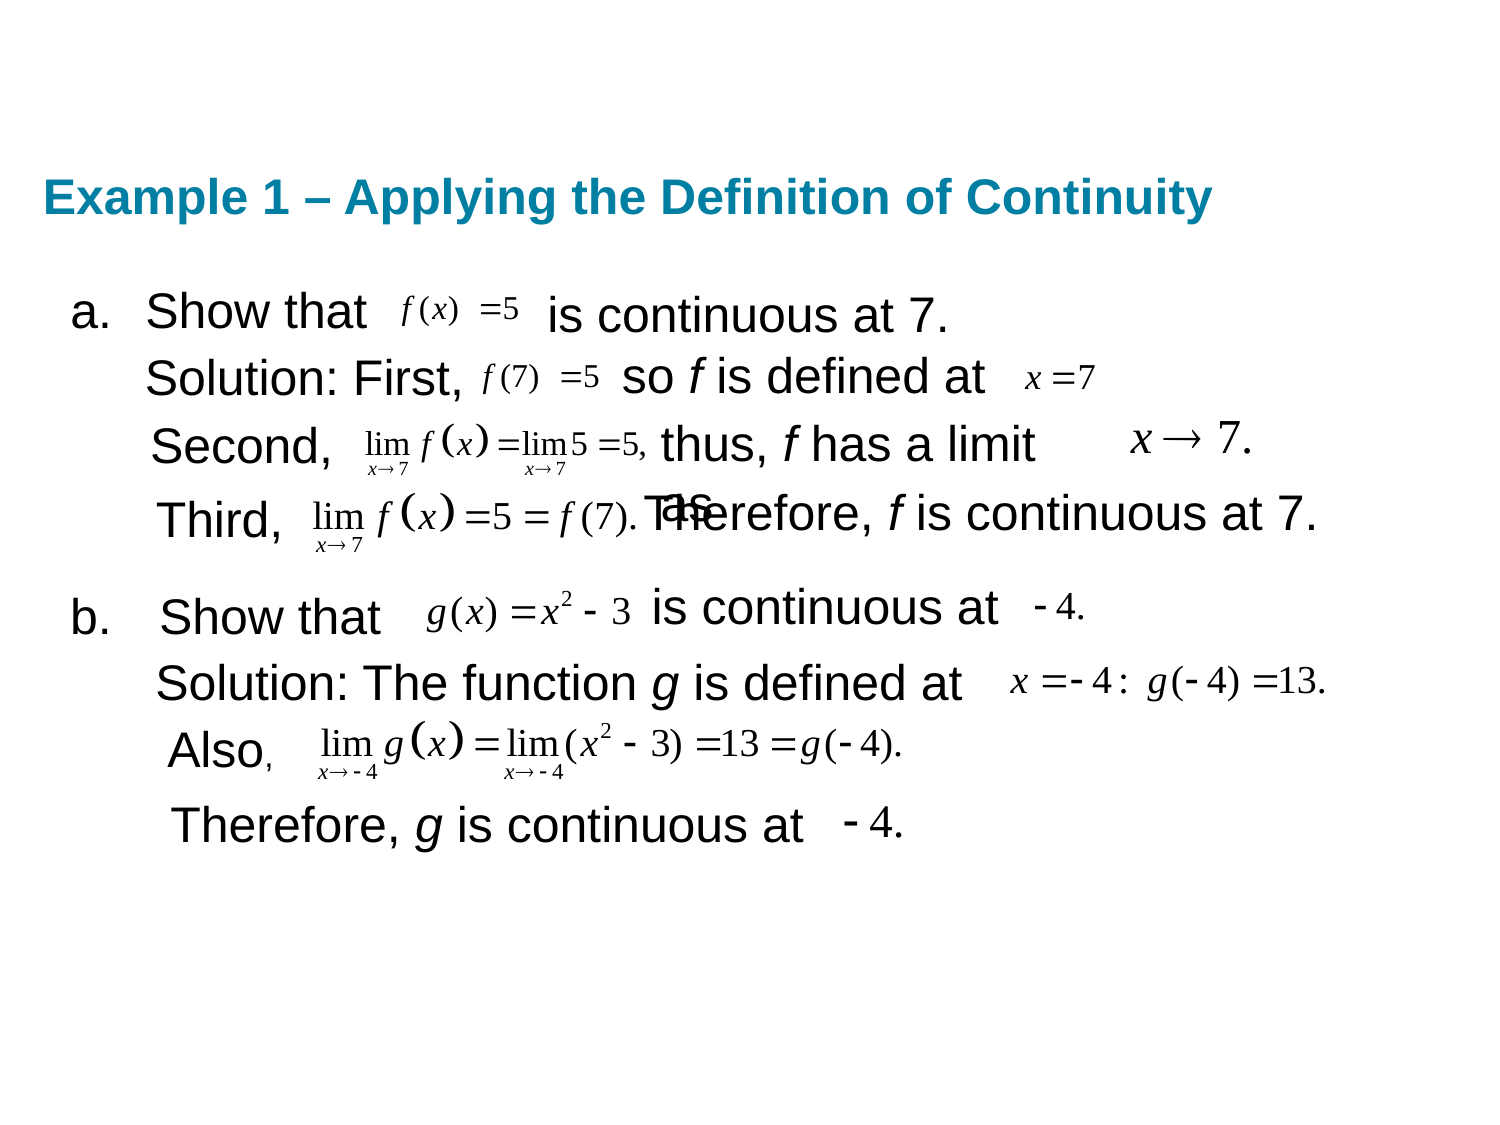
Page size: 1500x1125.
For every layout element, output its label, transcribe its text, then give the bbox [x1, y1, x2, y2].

text_box so f is defined at [621, 343, 1011, 404]
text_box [306, 487, 644, 561]
text_box Therefore, f is continuous at 7. [648, 479, 1354, 541]
text_box is continuous at 7. [547, 282, 972, 343]
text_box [310, 711, 908, 788]
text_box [1027, 584, 1091, 630]
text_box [1120, 408, 1260, 475]
text_box Therefore, g is continuous at [170, 791, 821, 853]
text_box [837, 797, 910, 849]
text_box Also, [167, 717, 305, 778]
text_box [390, 288, 524, 334]
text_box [418, 579, 638, 642]
text_box Solution: First, [144, 344, 475, 405]
text_box is continuous at [651, 574, 1017, 635]
text_box Show that [70, 584, 401, 645]
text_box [1017, 355, 1104, 399]
text_box Show that [70, 278, 401, 339]
text_box Second, [149, 413, 355, 474]
text_box Third, [155, 487, 302, 548]
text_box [359, 418, 653, 483]
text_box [1002, 655, 1333, 712]
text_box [471, 356, 605, 402]
text_box Example 1 – Applying the Definition of Continuity [42, 164, 1424, 225]
text_box Solution: The function g is defined at [155, 650, 972, 711]
text_box thus, f has a limit as [660, 411, 1103, 479]
